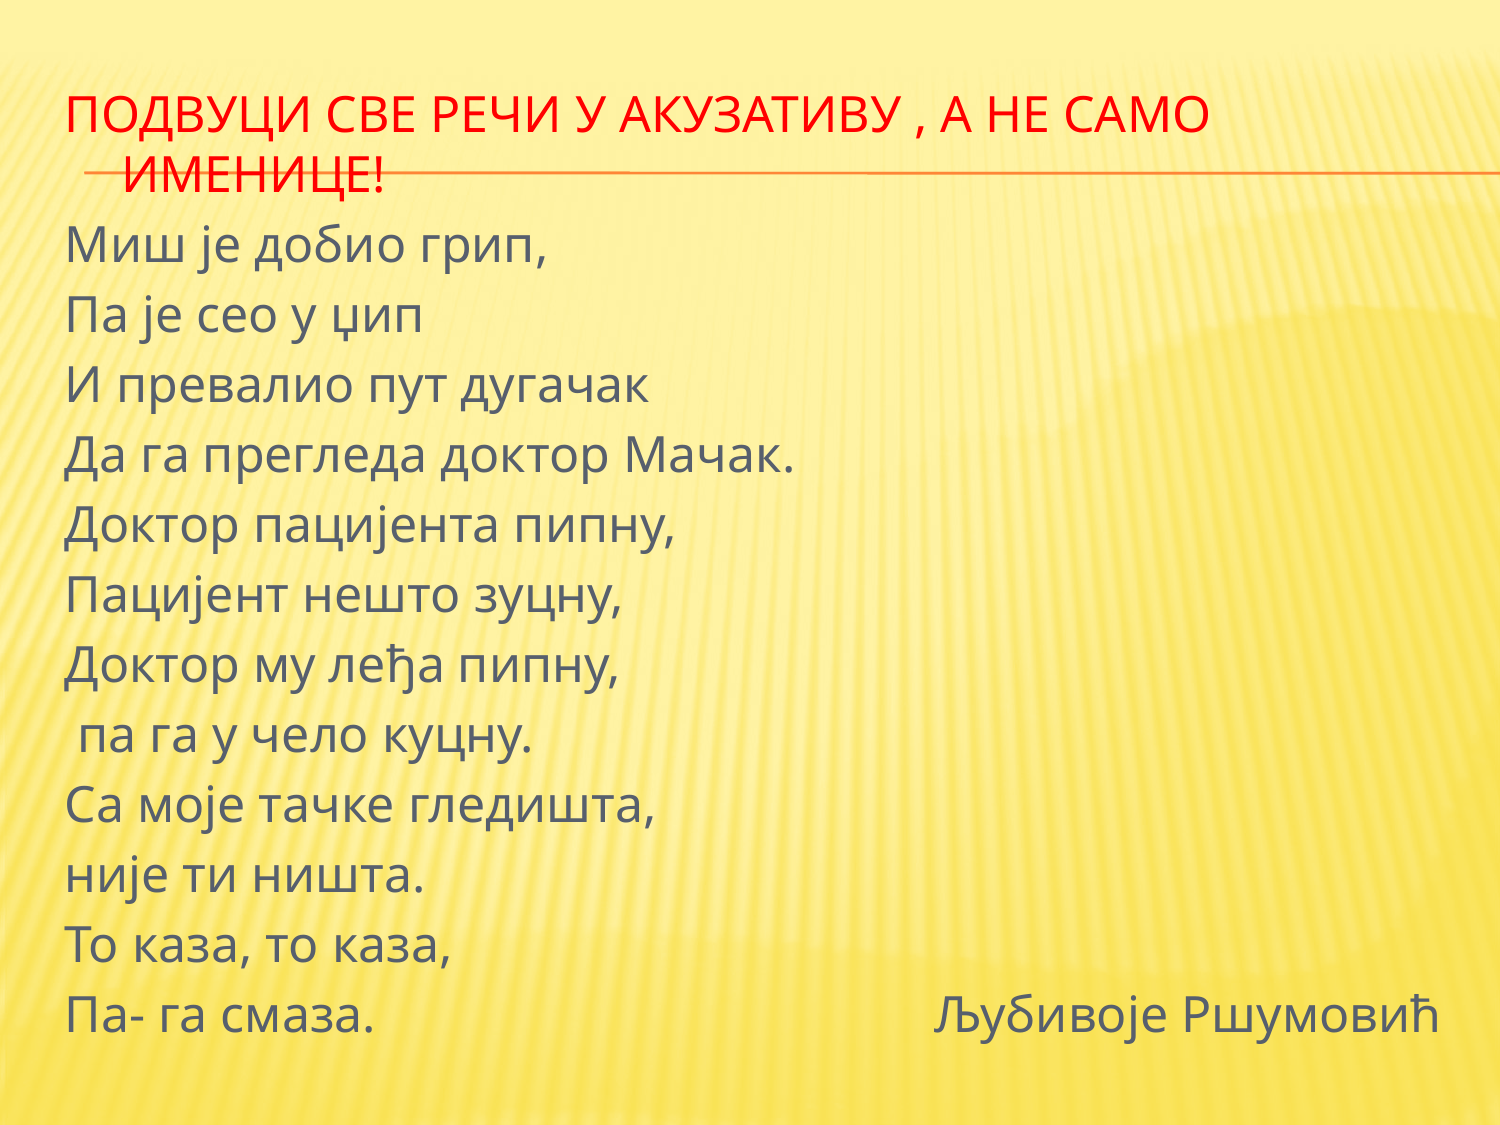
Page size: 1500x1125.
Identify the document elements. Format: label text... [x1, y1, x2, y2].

list ПОДВУЦИ СВЕ РЕЧИ У АКУЗАТИВУ , А НЕ САМО ИМЕНИЦЕ! Миш је добио грип, Па је сео у џип И превалио пут дугачак Да га прегледа доктор Мачак. Доктор пацијента пипну, Пацијент нешто зуцну, Доктор му леђа пипну, па га у чело куцну. Са моје тачке гледишта, није ти ништа. То каза, то каза, Па- га смаза. Љубивоје Ршумовић [50, 75, 1475, 1063]
